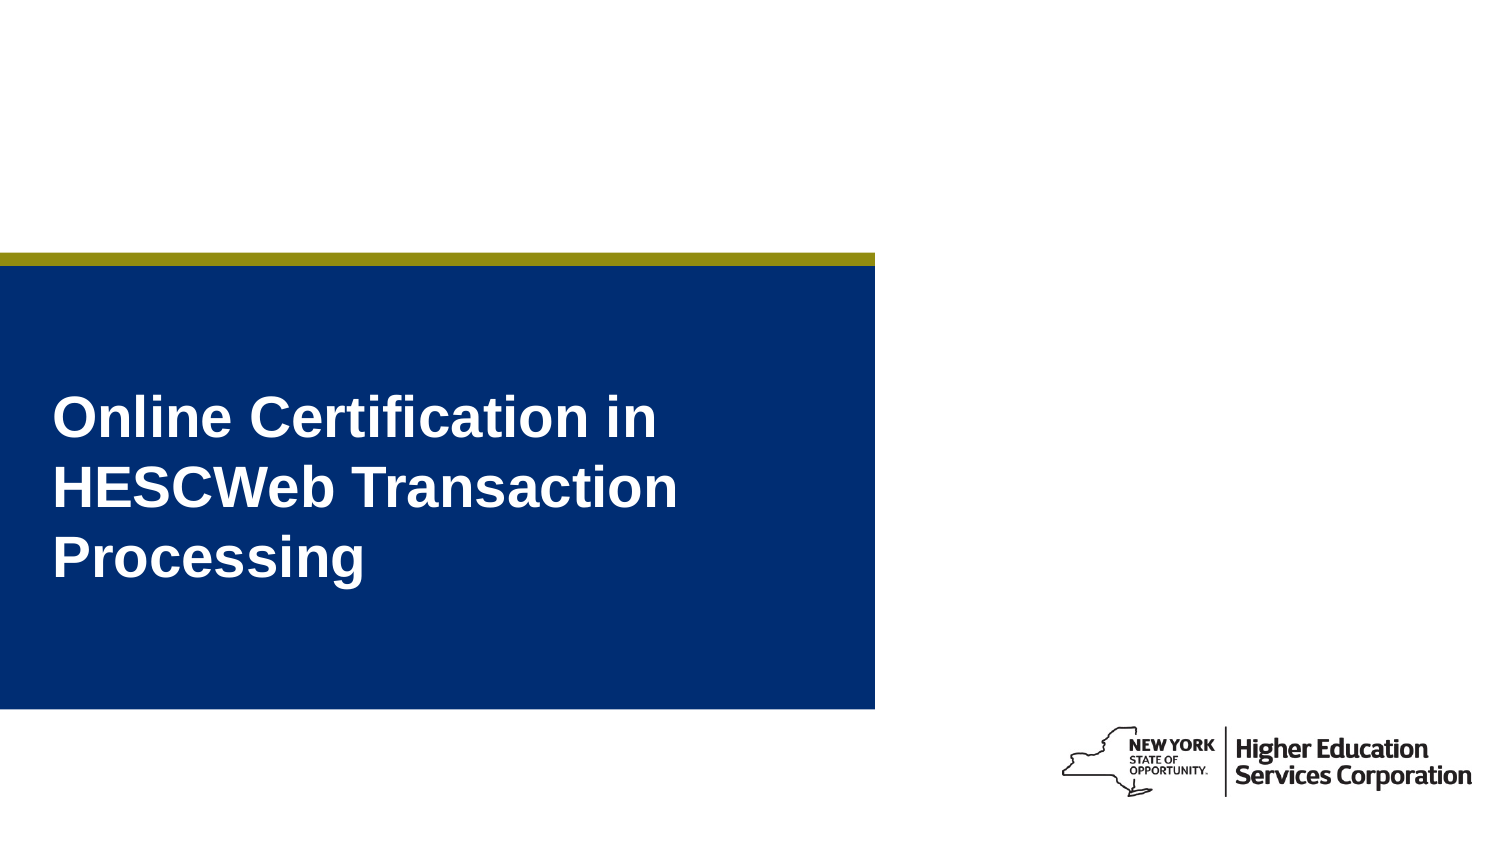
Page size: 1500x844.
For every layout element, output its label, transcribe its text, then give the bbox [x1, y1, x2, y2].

picture [1062, 726, 1472, 797]
list Online Certification in HESCWeb Transaction Processing [37, 371, 850, 560]
